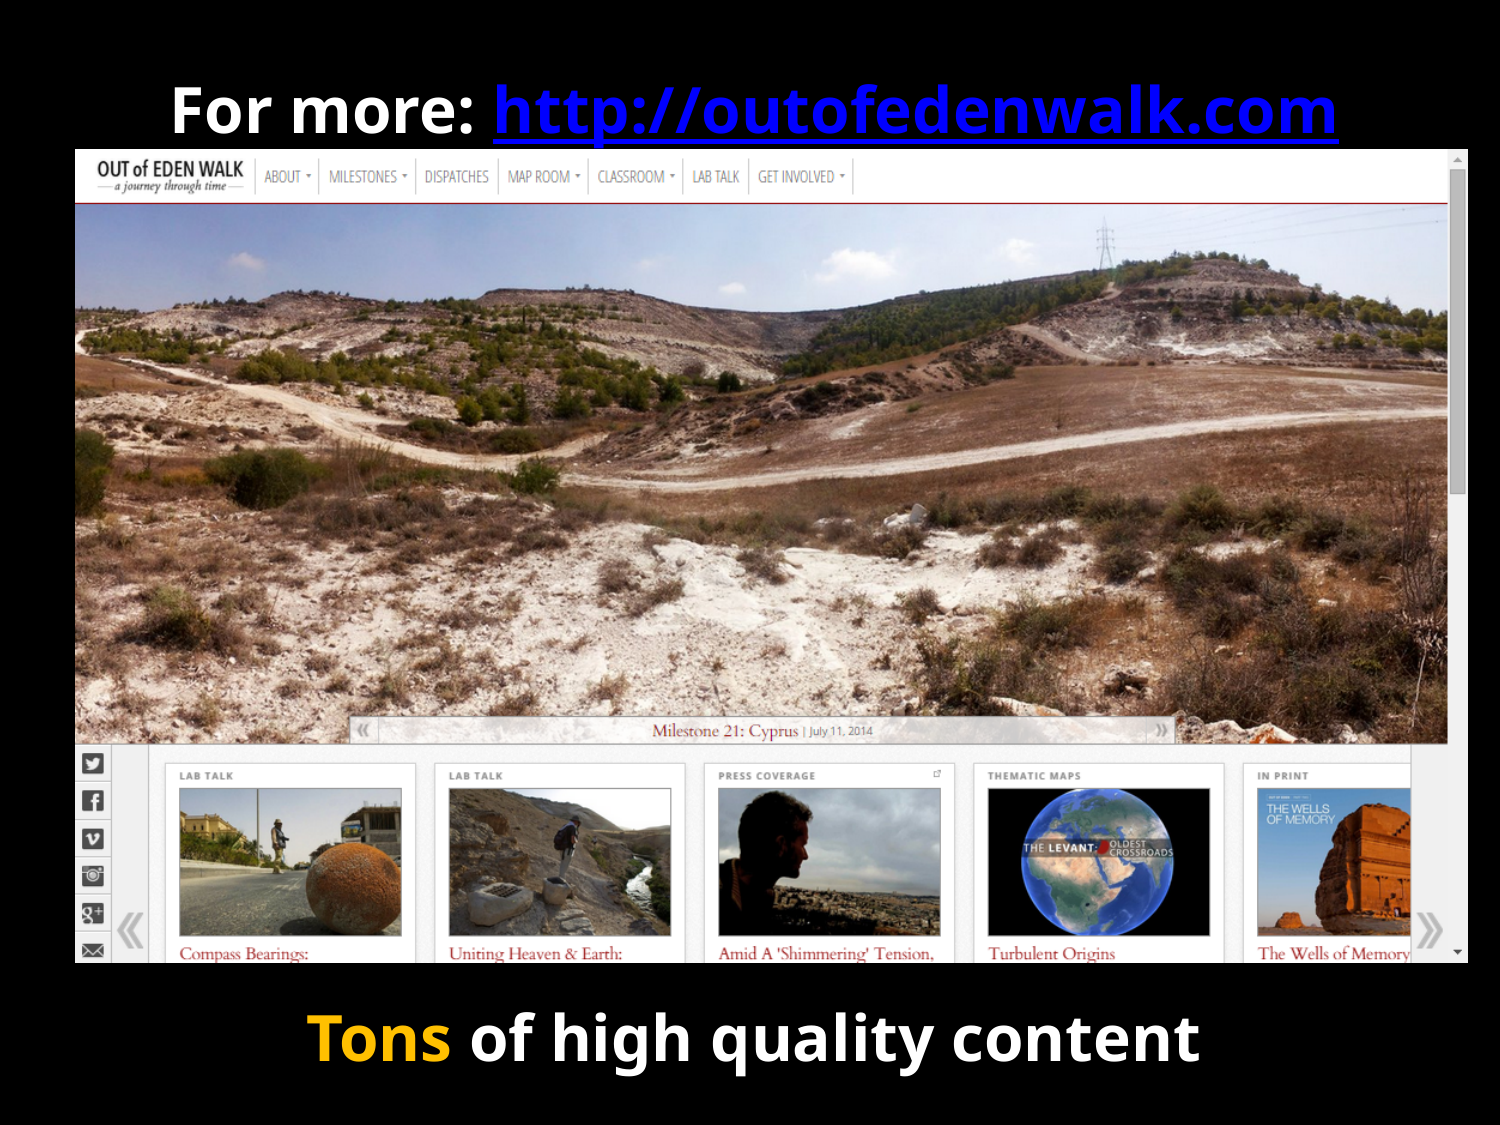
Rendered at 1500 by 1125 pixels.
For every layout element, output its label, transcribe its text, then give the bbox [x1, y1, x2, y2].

list For more: http://outofedenwalk.com Tons of high quality content [87, 972, 1422, 1088]
picture [74, 149, 1468, 963]
list For more: http://outofedenwalk.com Tons of high quality content [87, 62, 1422, 148]
